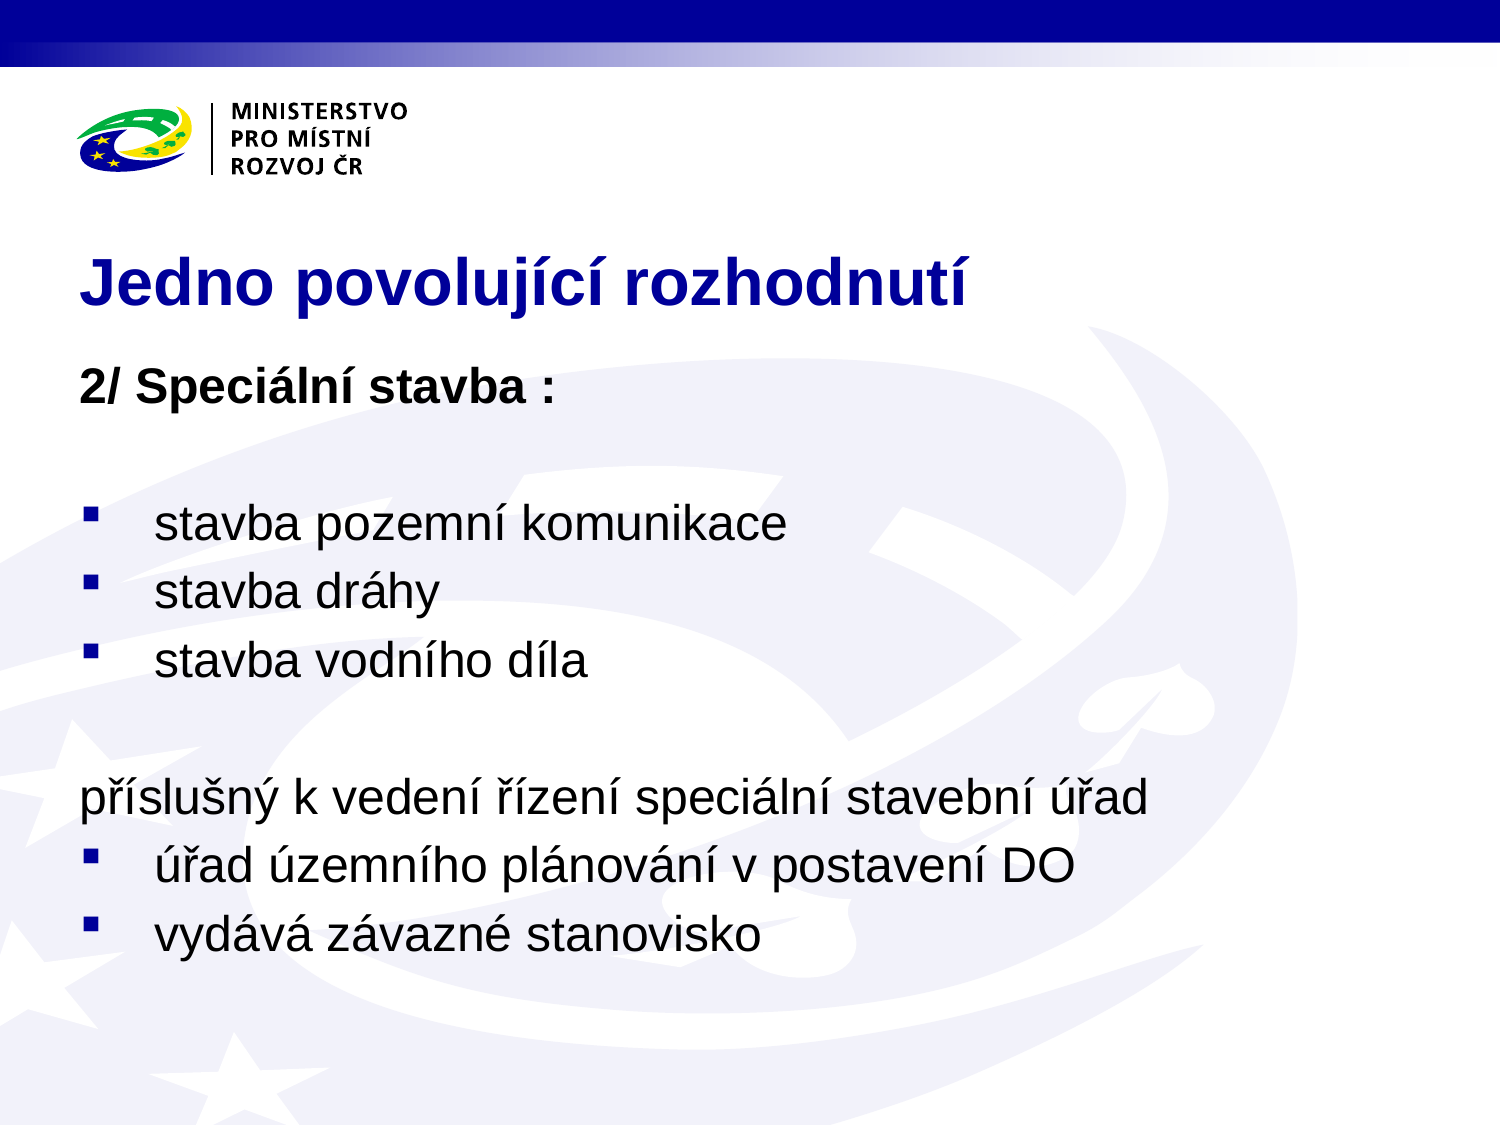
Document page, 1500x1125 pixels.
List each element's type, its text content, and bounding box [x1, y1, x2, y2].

title Jedno povolující rozhodnutí [64, 231, 1425, 315]
list 2/ Speciální stavba : stavba pozemní komunikace stavba dráhy stavba vodního díla příslušný k vedení řízení speciální stavební úřad úřad územního plánování v postavení DO vydává závazné stanovisko [64, 338, 1425, 1059]
